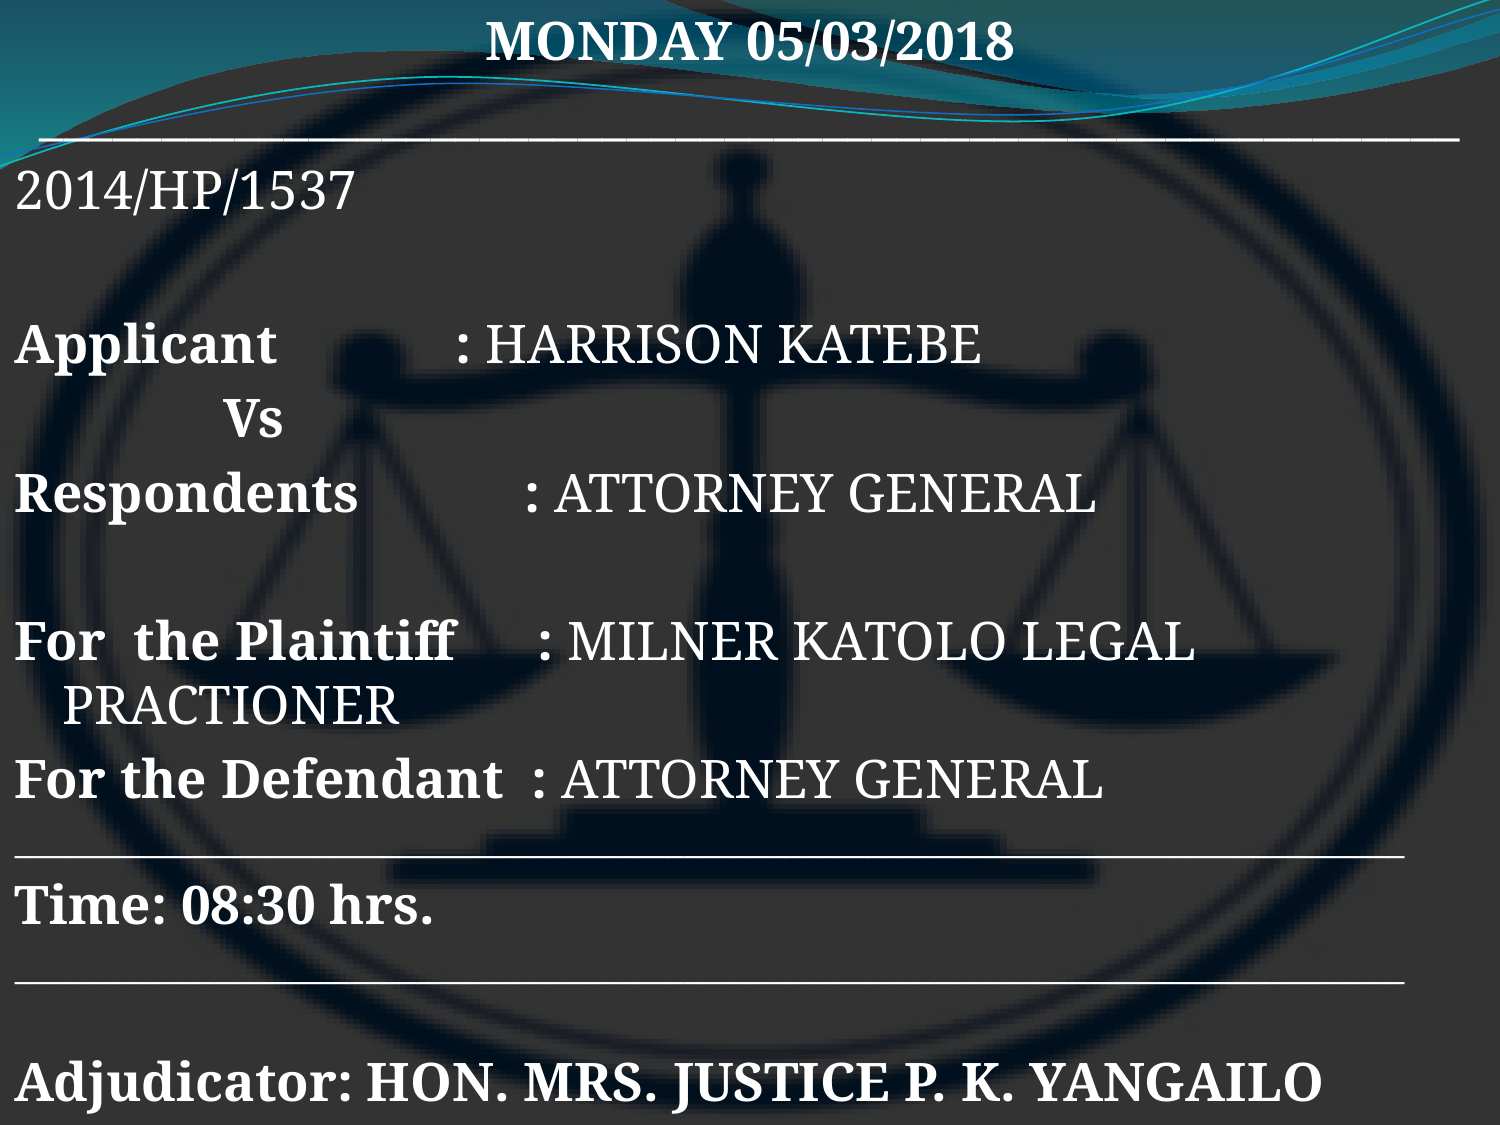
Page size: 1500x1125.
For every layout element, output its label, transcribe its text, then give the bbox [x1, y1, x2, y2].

list MONDAY 05/03/2018 __________________________________________________________ 2014/HP/1537 Applicant : HARRISON KATEBE Vs Respondents : ATTORNEY GENERAL For the Plaintiff : MILNER KATOLO LEGAL PRACTIONER For the Defendant : ATTORNEY GENERAL ___________________________________________________________________________________ Time: 08:30 hrs. ___________________________________________________________________________________ Adjudicator: HON. MRS. JUSTICE P. K. YANGAILO [0, 0, 1500, 1125]
